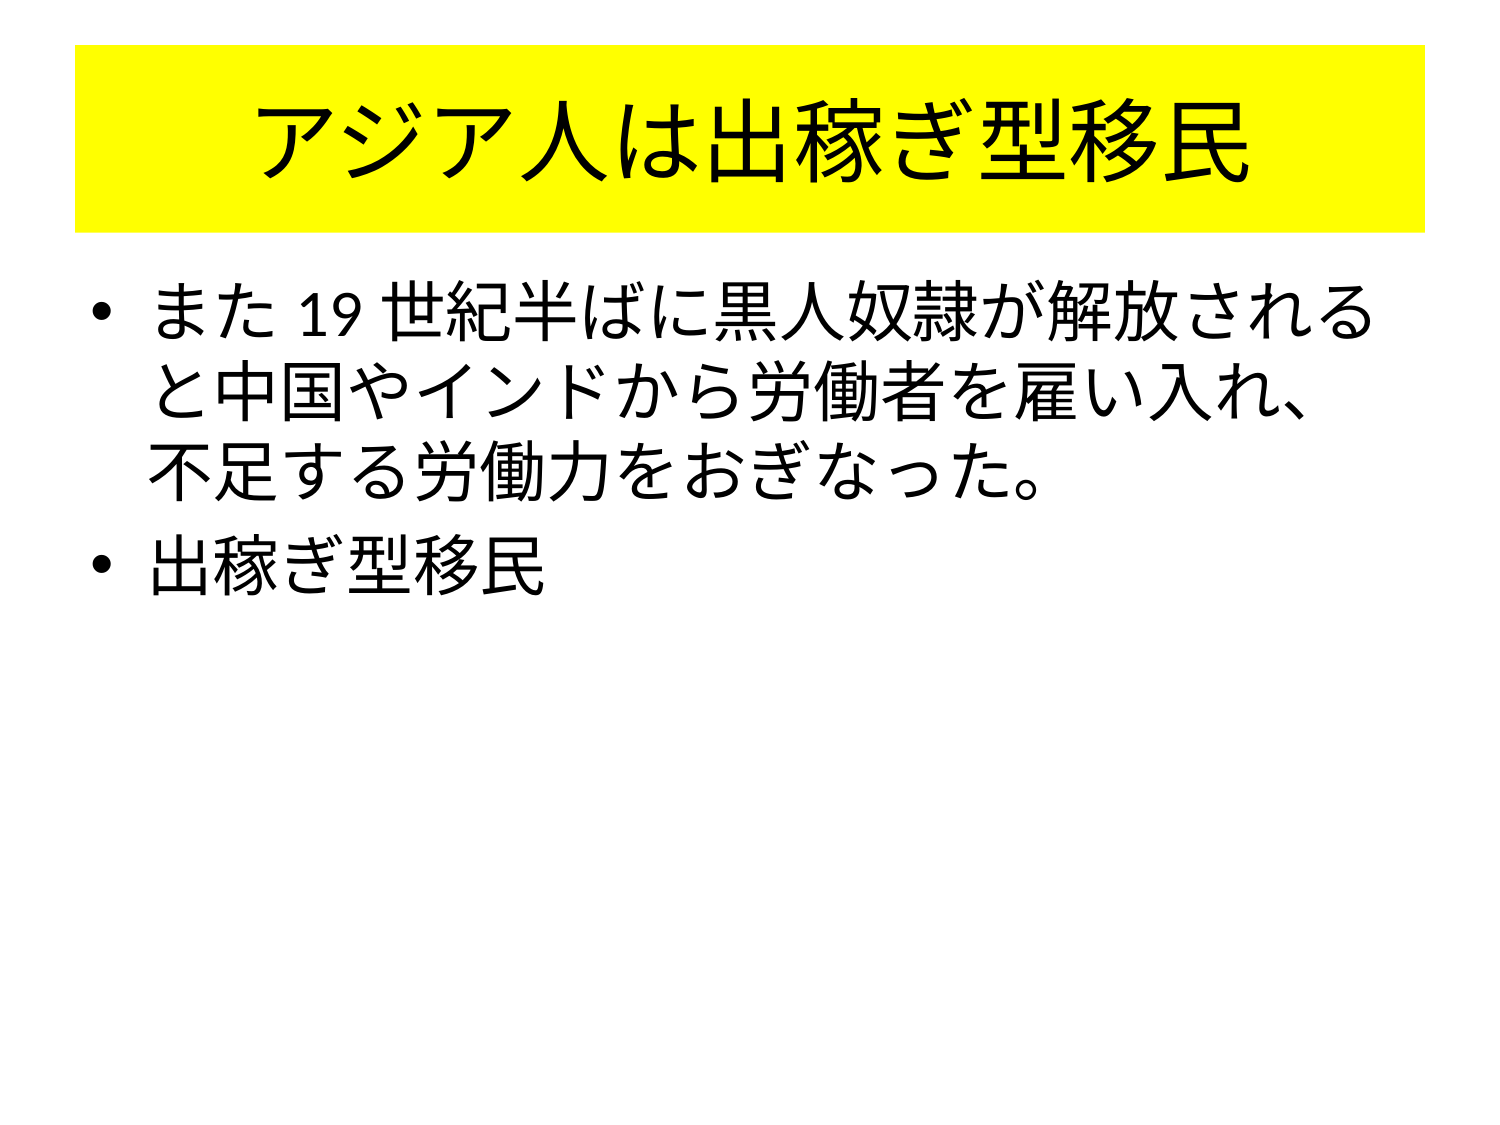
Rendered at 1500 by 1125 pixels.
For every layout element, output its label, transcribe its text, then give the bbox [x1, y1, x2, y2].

list また19世紀半ばに黒人奴隷が解放されると中国やインドから労働者を雇い入れ、不足する労働力をおぎなった。 出稼ぎ型移民 [75, 262, 1425, 1005]
title アジア人は出稼ぎ型移民 [75, 45, 1425, 233]
